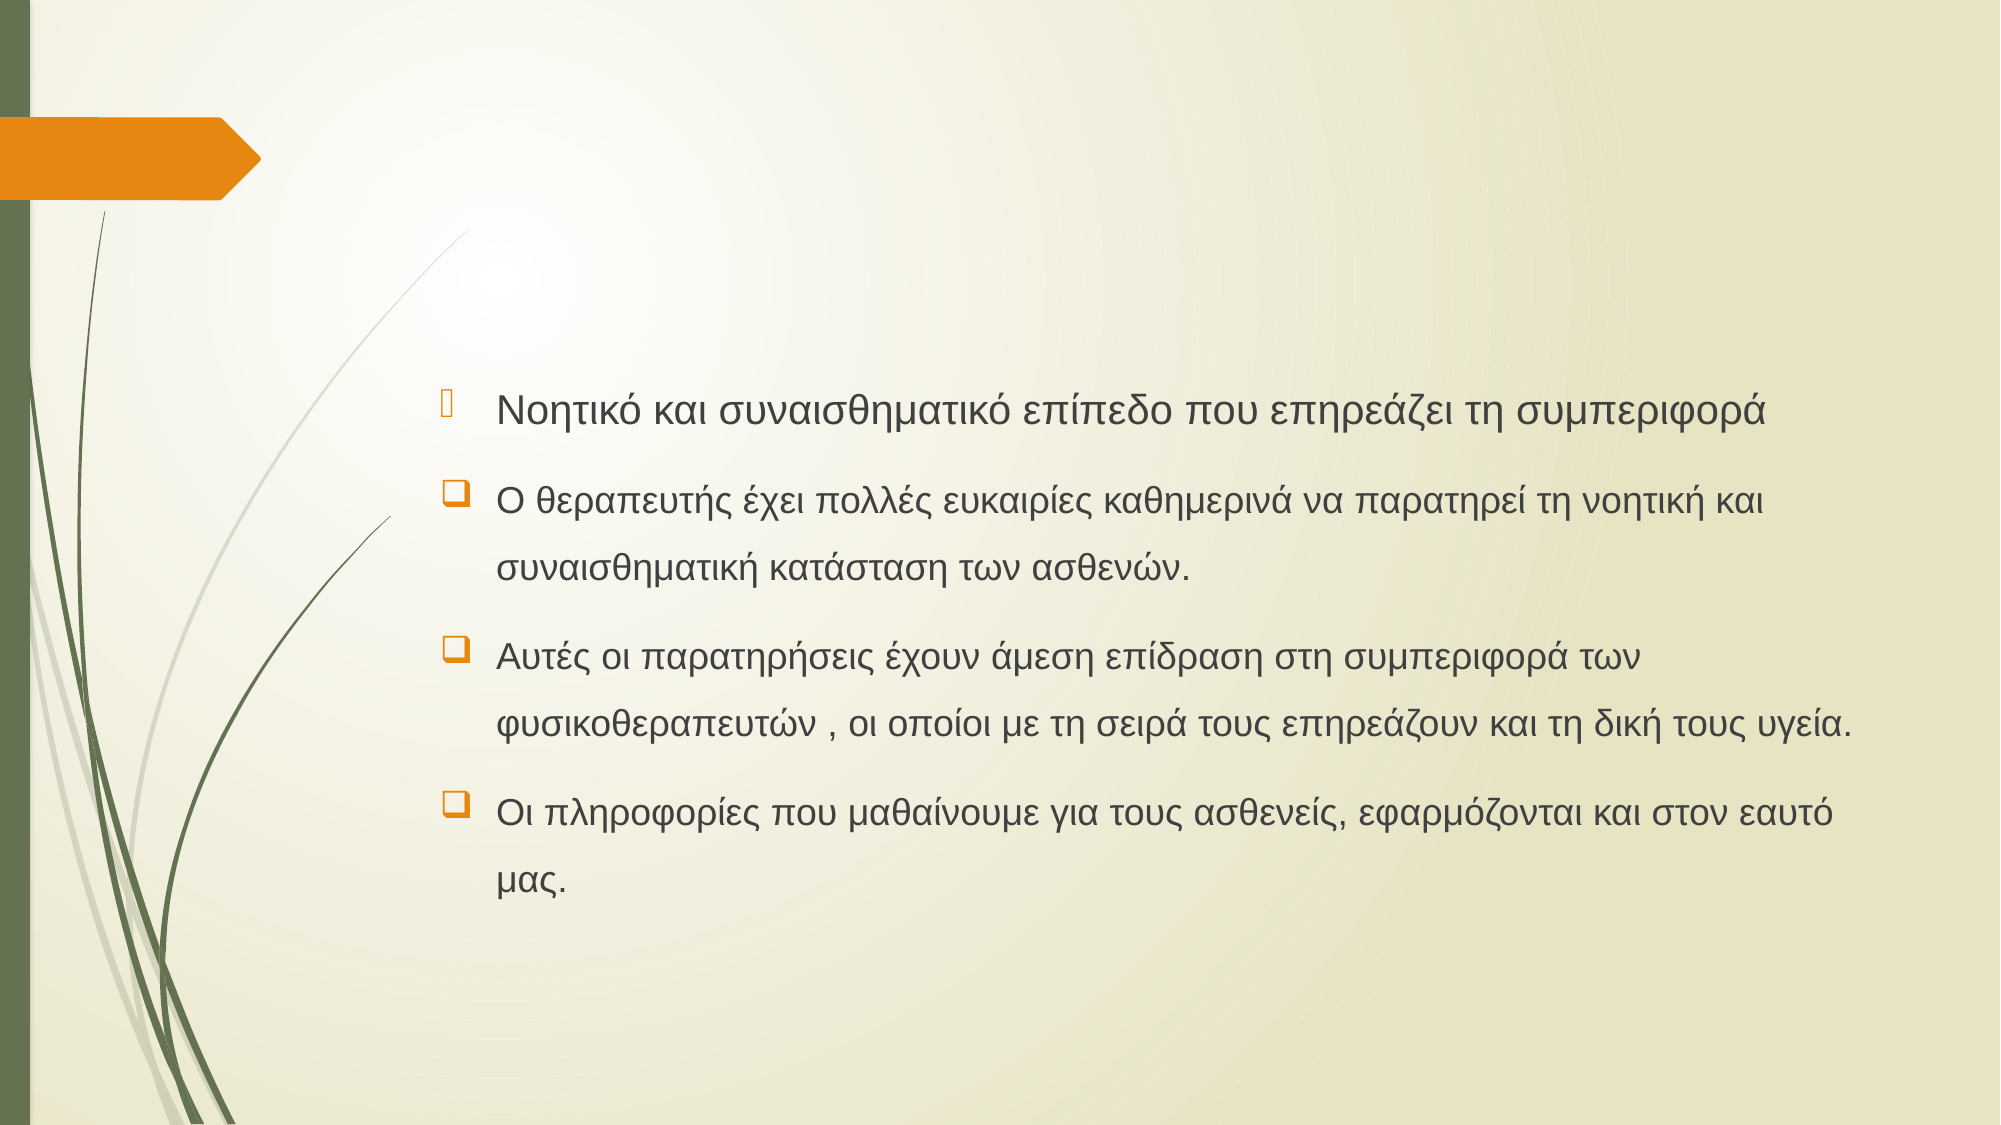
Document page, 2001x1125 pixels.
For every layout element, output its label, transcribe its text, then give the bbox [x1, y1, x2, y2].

list Νοητικό και συναισθηματικό επίπεδο που επηρεάζει τη συμπεριφορά Ο θεραπευτής έχει πολλές ευκαιρίες καθημερινά να παρατηρεί τη νοητική και συναισθηματική κατάσταση των ασθενών. Αυτές οι παρατηρήσεις έχουν άμεση επίδραση στη συμπεριφορά των φυσικοθεραπευτών , οι οποίοι με τη σειρά τους επηρεάζουν και τη δική τους υγεία. Οι πληροφορίες που μαθαίνουμε για τους ασθενείς, εφαρμόζονται και στον εαυτό μας. [424, 350, 1888, 970]
